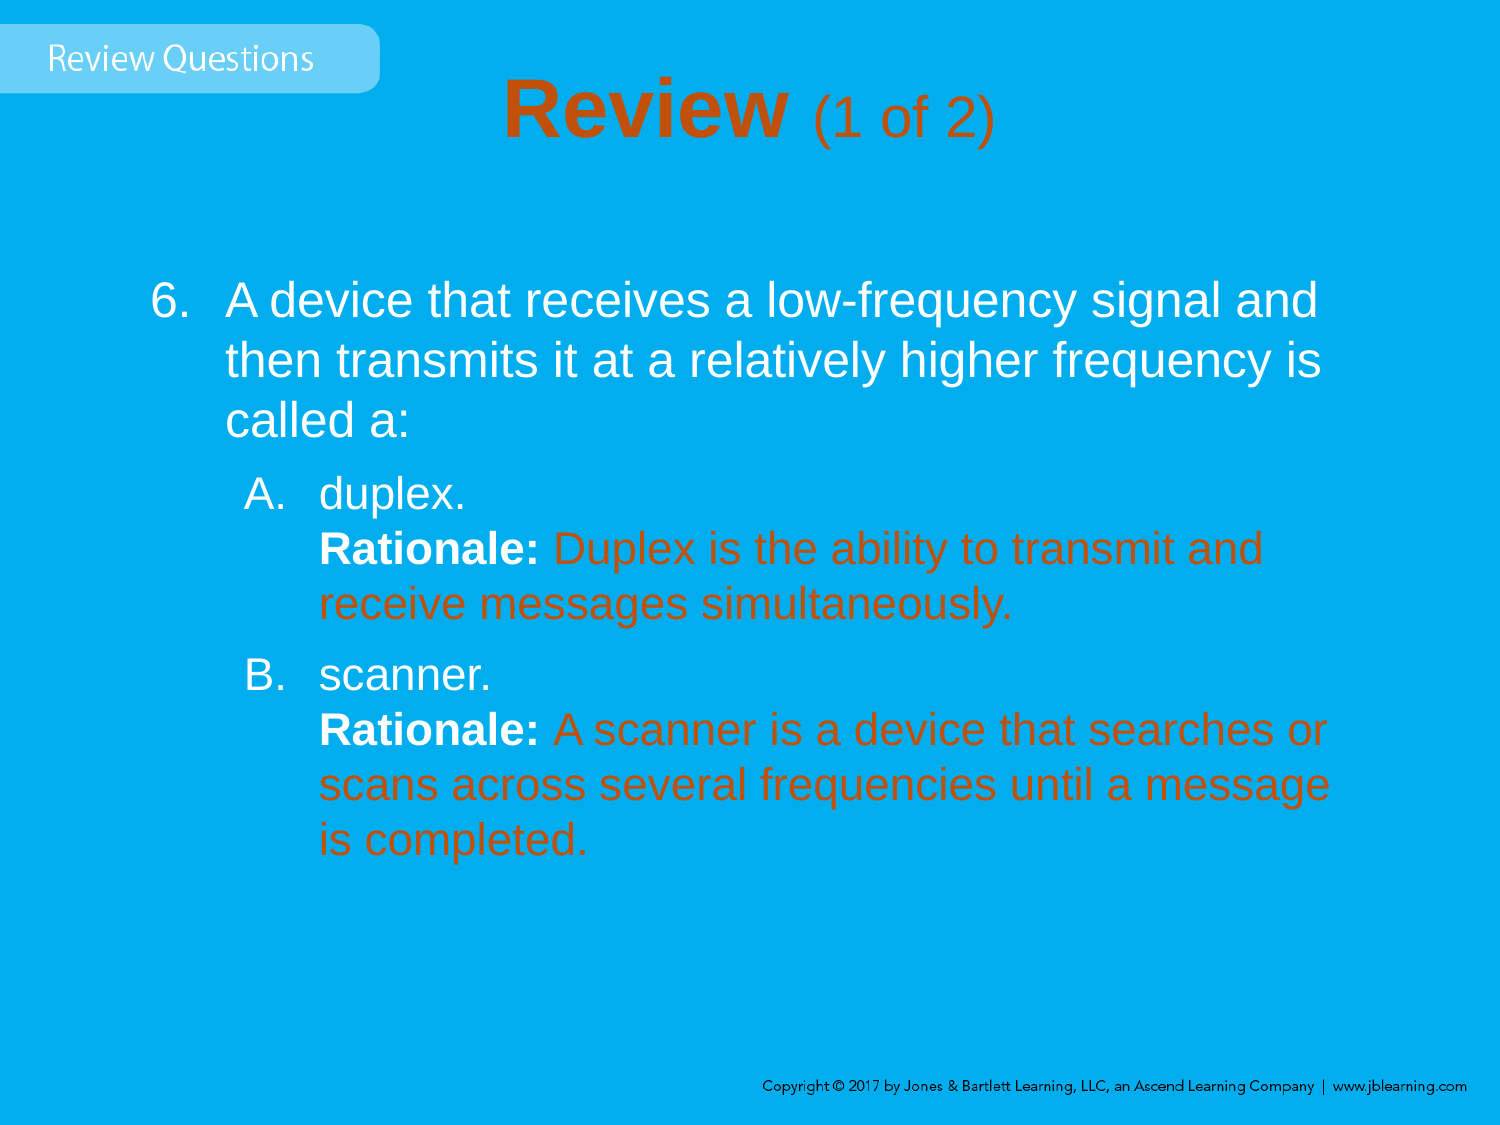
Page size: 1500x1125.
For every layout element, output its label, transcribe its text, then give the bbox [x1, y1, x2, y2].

picture [0, 25, 377, 93]
list A device that receives a low-frequency signal and then transmits it at a relatively higher frequency is called a: duplex. Rationale: Duplex is the ability to transmit and receive messages simultaneously. scanner. Rationale: A scanner is a device that searches or scans across several frequencies until a message is completed. [112, 237, 1388, 1025]
title Review (1 of 2) [112, 37, 1388, 188]
